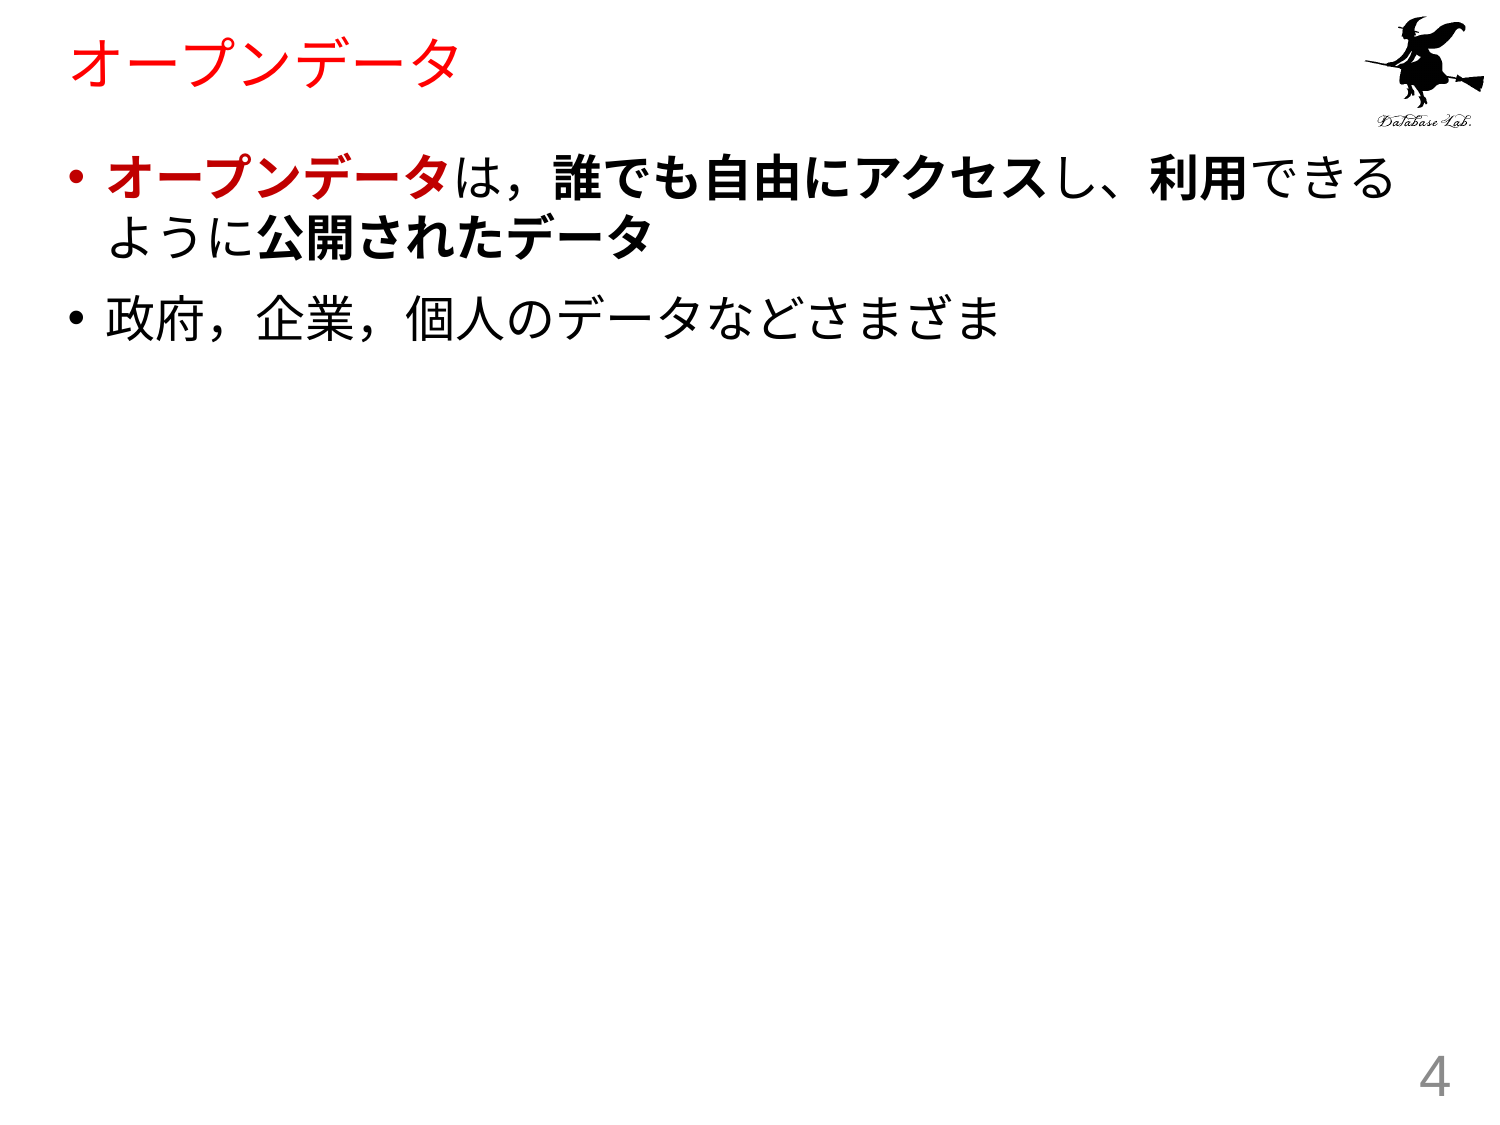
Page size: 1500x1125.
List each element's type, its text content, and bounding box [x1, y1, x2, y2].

picture [1362, 14, 1486, 130]
list オープンデータは，誰でも自由にアクセスし、利用できるように公開されたデータ 政府，企業，個人のデータなどさまざま [52, 138, 1441, 1014]
title オープンデータ [52, 28, 1441, 106]
slide_number 4 [1129, 1042, 1467, 1103]
